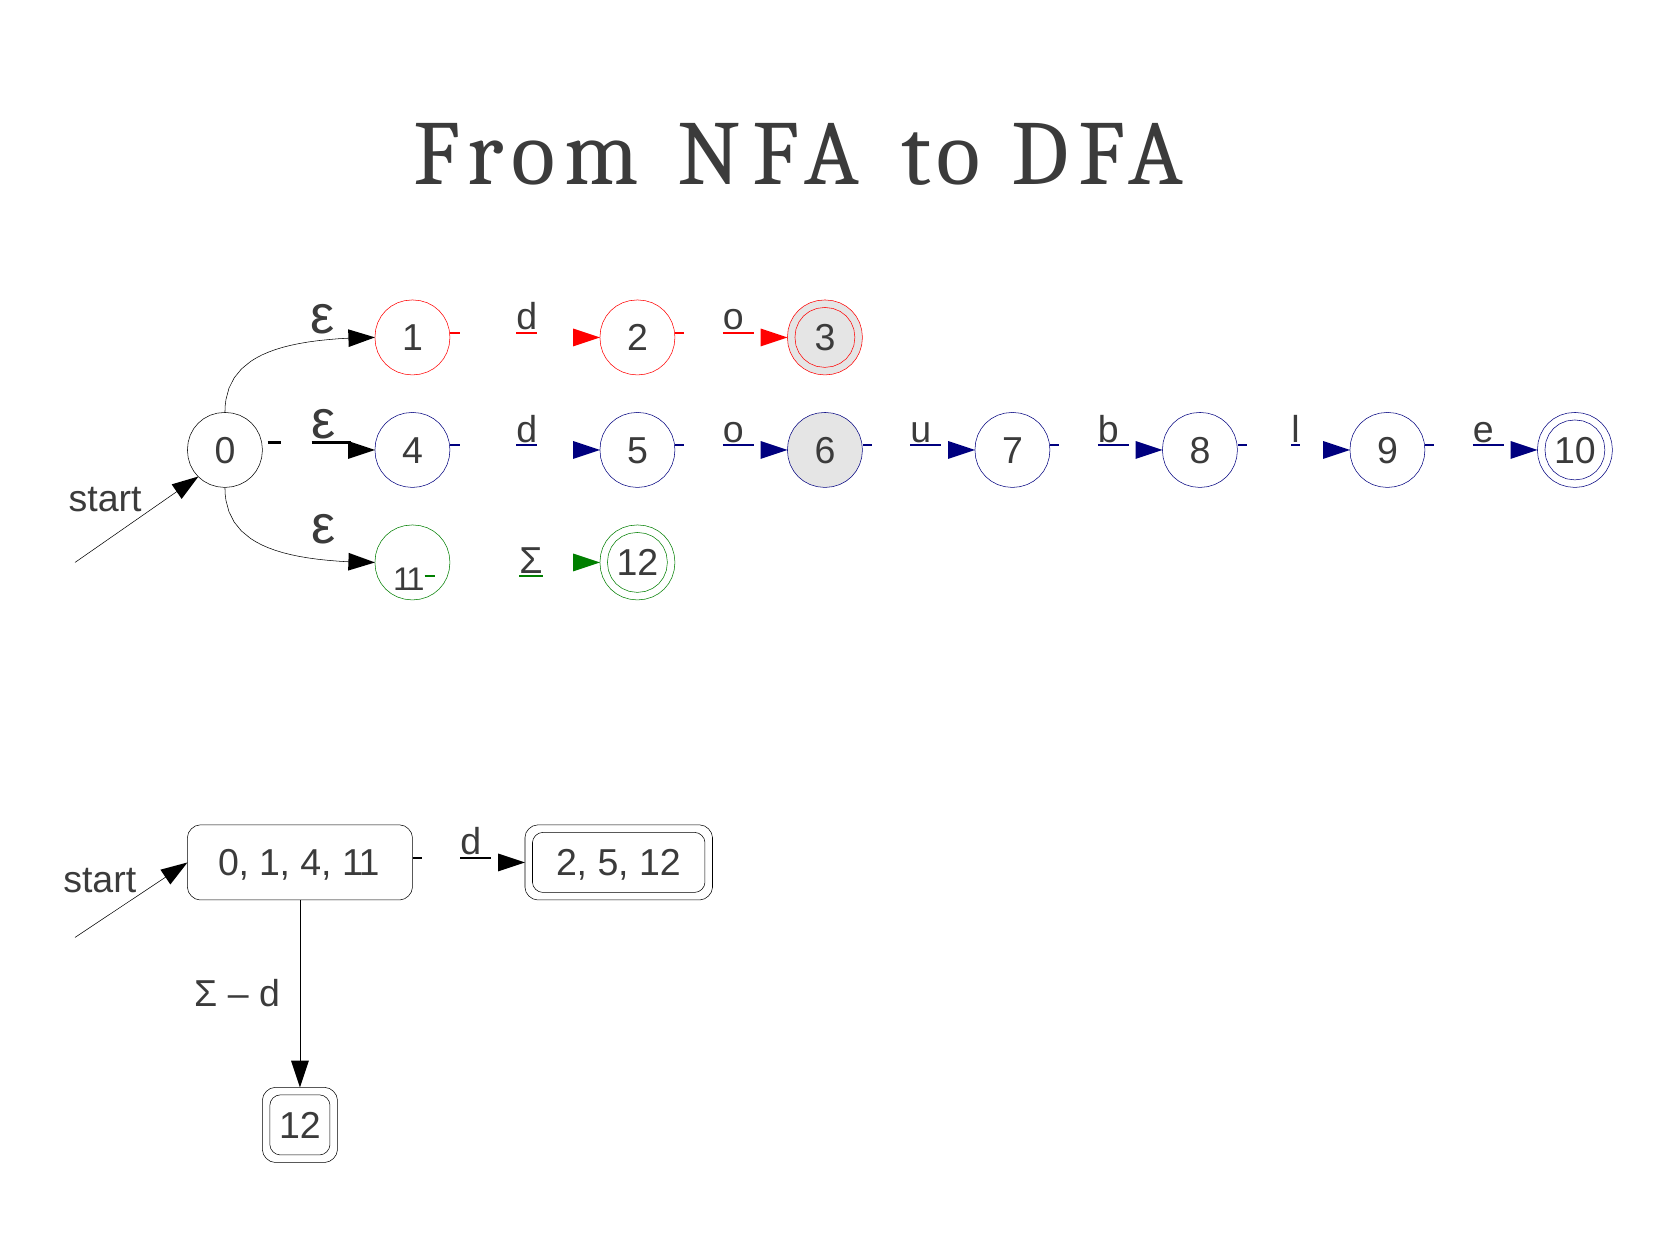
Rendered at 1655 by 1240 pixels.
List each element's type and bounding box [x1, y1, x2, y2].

text_box [66, 277, 1613, 600]
text_box [61, 815, 713, 1163]
title [411, 91, 1242, 301]
text_box [192, 967, 282, 1015]
